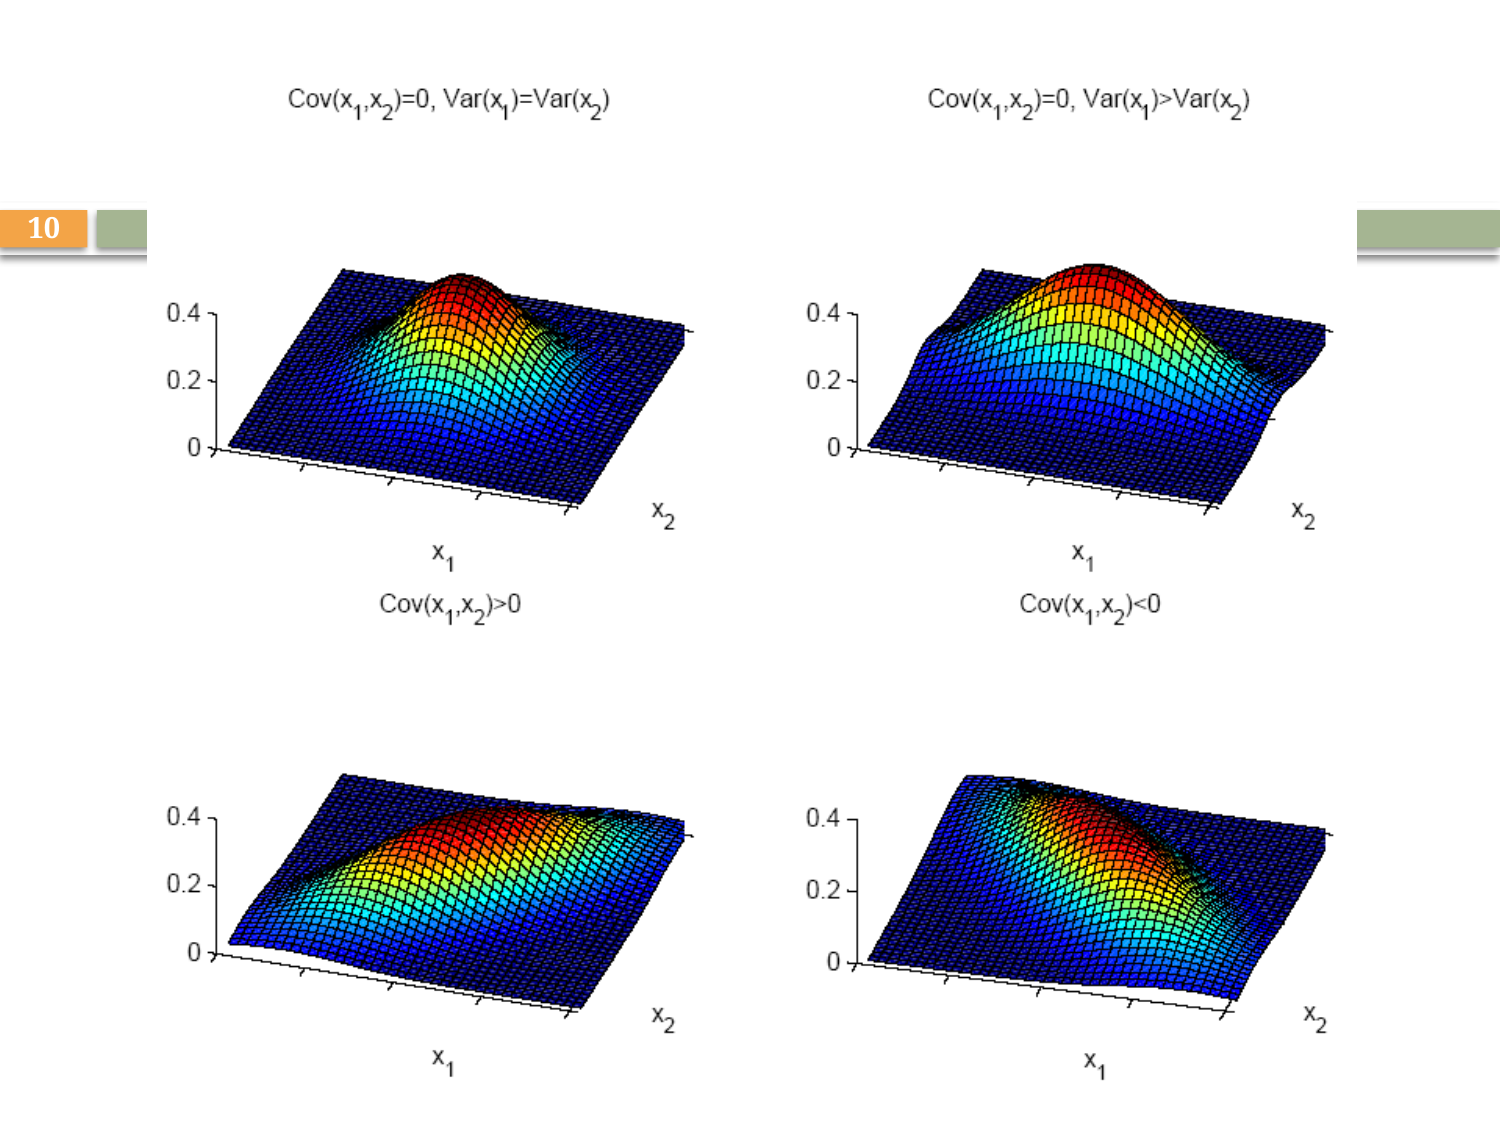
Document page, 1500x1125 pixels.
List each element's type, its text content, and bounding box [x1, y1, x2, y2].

picture [147, 77, 1358, 1088]
slide_number 10 [0, 208, 88, 249]
